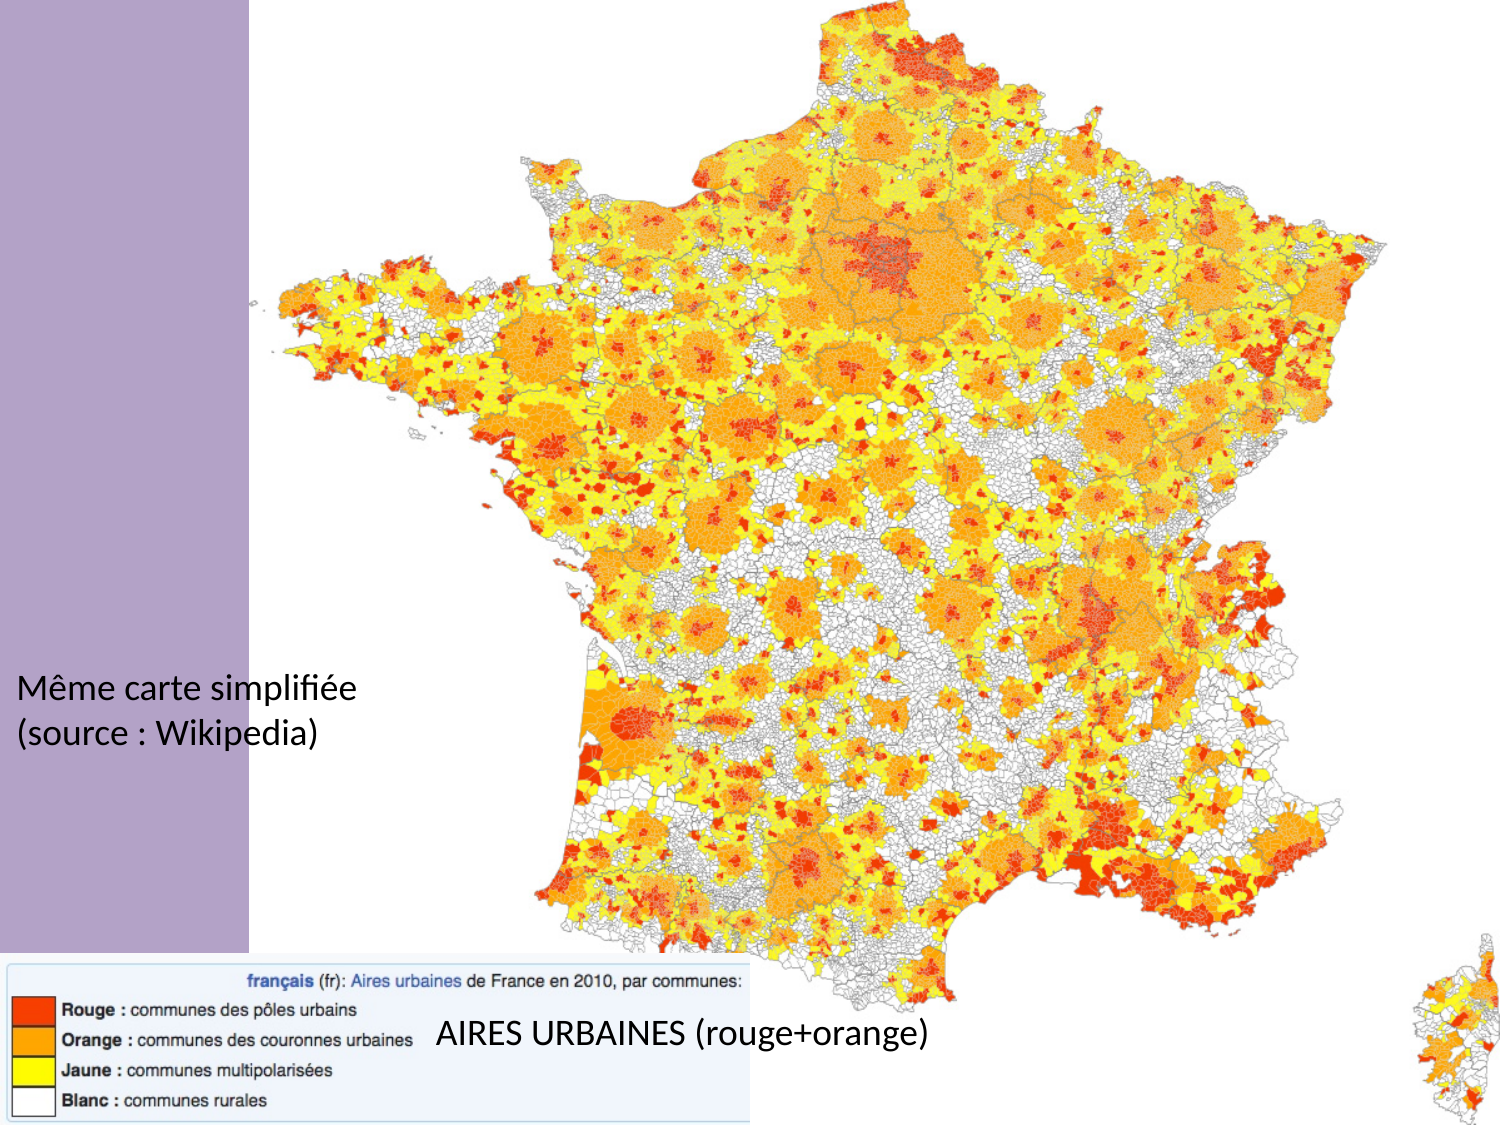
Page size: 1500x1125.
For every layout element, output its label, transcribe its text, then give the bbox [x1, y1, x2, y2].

picture [0, 0, 1500, 1125]
text_box Même carte simplifiée (source : Wikipedia) [1, 655, 244, 761]
